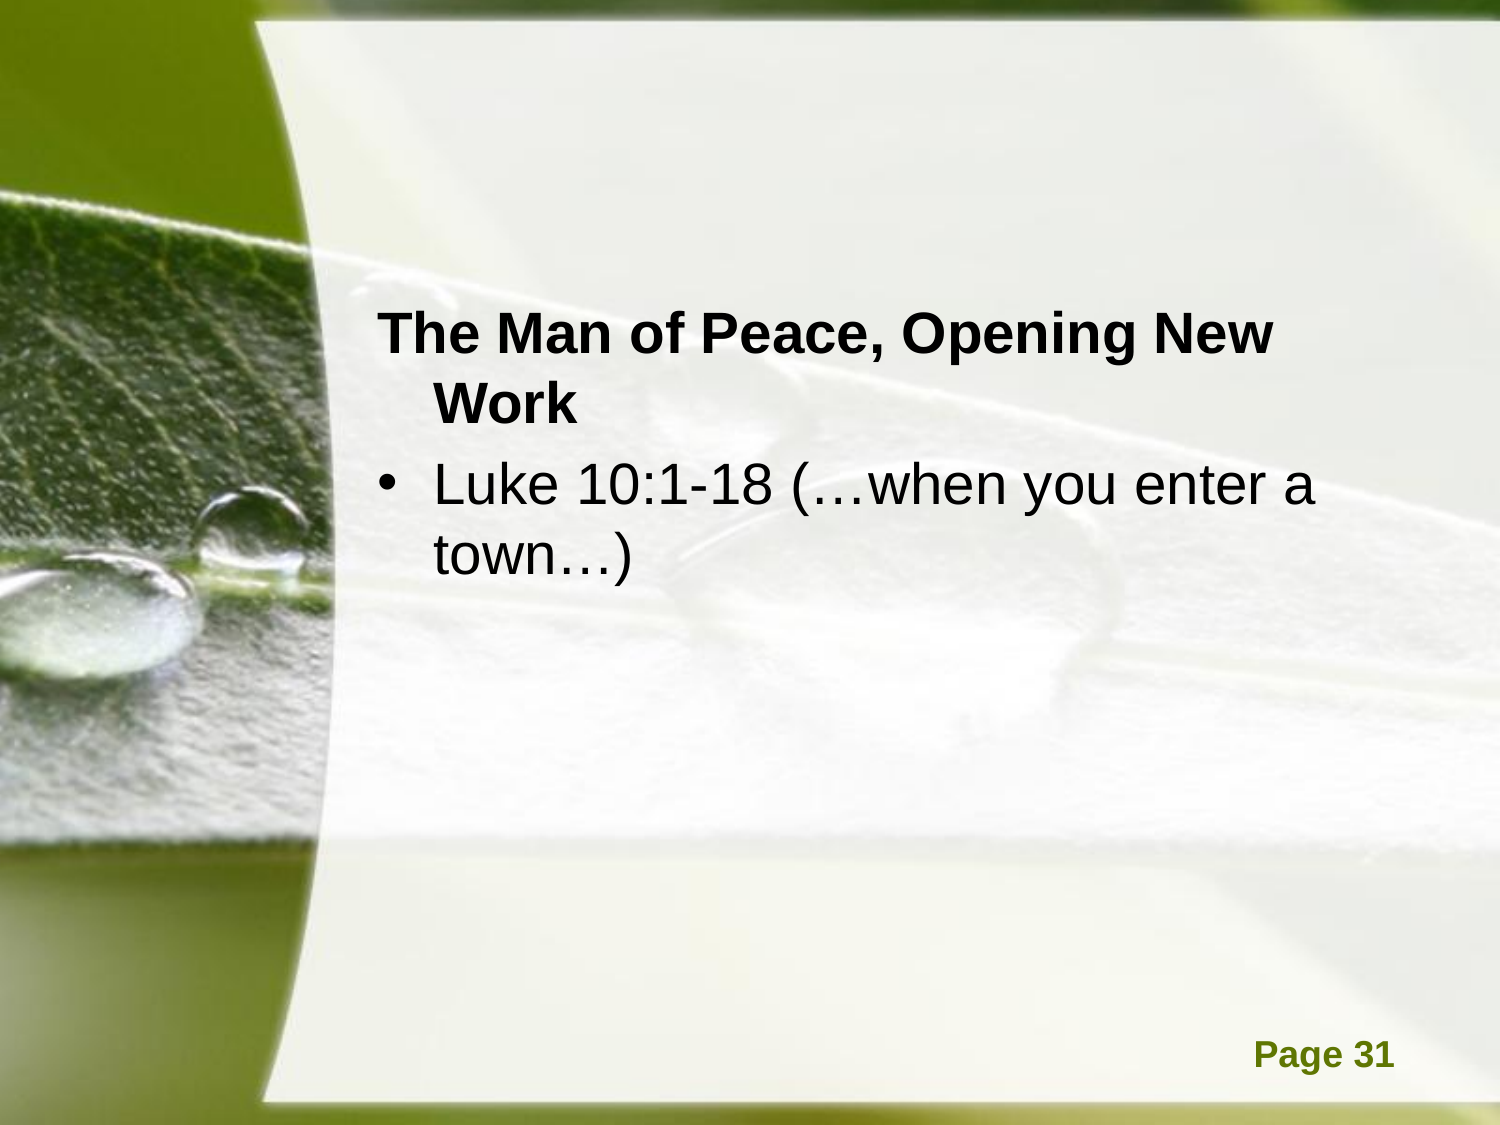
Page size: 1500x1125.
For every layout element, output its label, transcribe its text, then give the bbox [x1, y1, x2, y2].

picture [0, 0, 1500, 1125]
list The Man of Peace, Opening New Work Luke 10:1-18 (…when you enter a town…) [362, 287, 1425, 1005]
